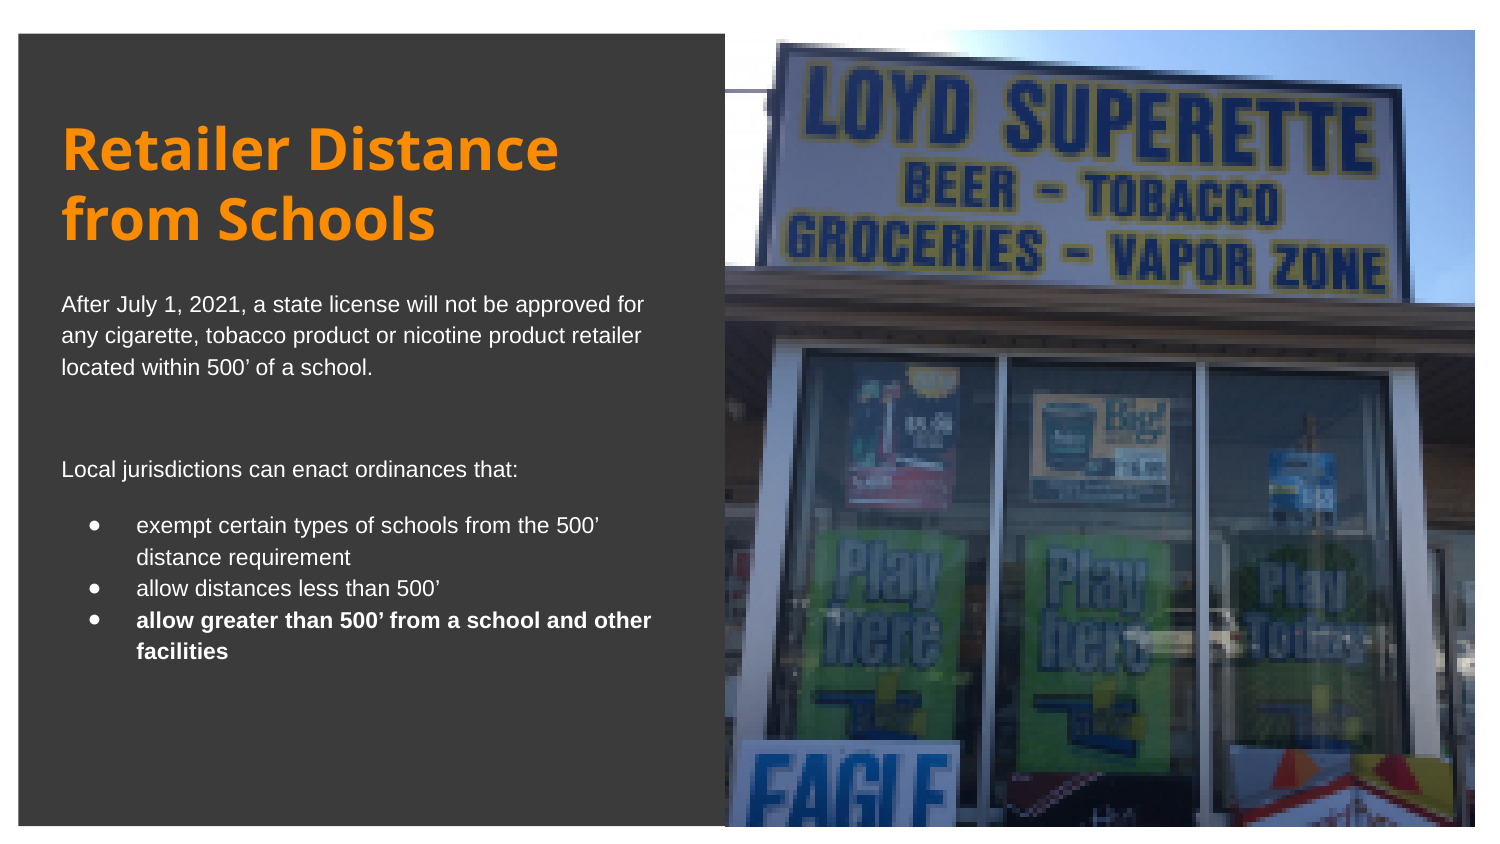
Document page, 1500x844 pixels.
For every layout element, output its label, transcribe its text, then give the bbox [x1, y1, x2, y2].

text_box [18, 33, 721, 827]
list Retailer Distance from Schools After July 1, 2021, a state license will not be approved for any cigarette, tobacco product or nicotine product retailer located within 500’ of a school. Local jurisdictions can enact ordinances that: exempt certain types of schools from the 500’ distance requirement allow distances less than 500’ allow greater than 500’ from a school and other facilities [46, 86, 700, 760]
picture [725, 30, 1475, 827]
